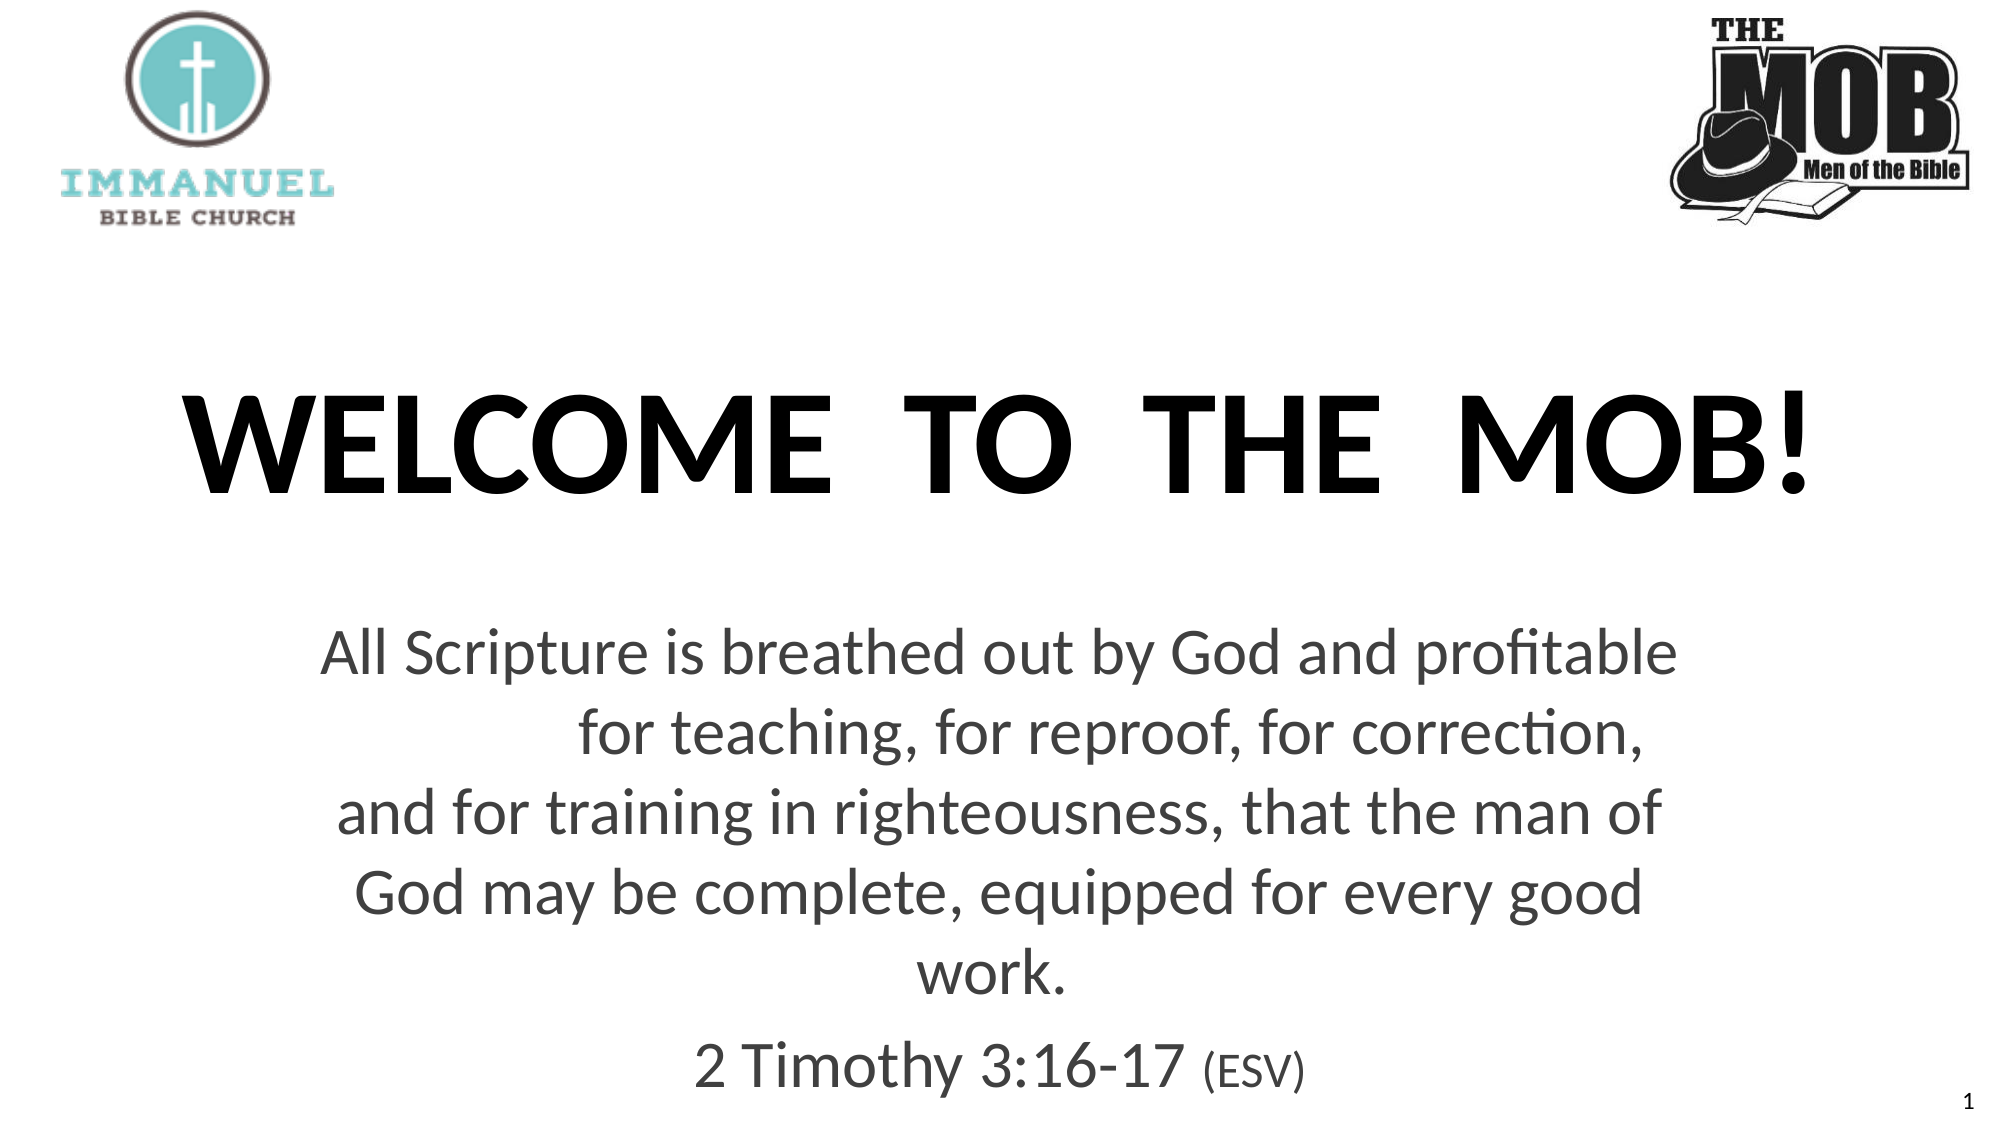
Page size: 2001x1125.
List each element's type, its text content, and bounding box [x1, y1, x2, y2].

title WELCOME TO THE MOB! [150, 312, 1850, 554]
subtitle All Scripture is breathed out by God and profitable for teaching, for reproof, for correction, and for training in righteousness, that the man of God may be complete, equipped for every good work. 2 Timothy 3:16-17 (ESV) [300, 600, 1700, 888]
picture [58, 0, 338, 250]
picture [1662, 18, 1975, 228]
slide_number 1 [1839, 1069, 1990, 1125]
